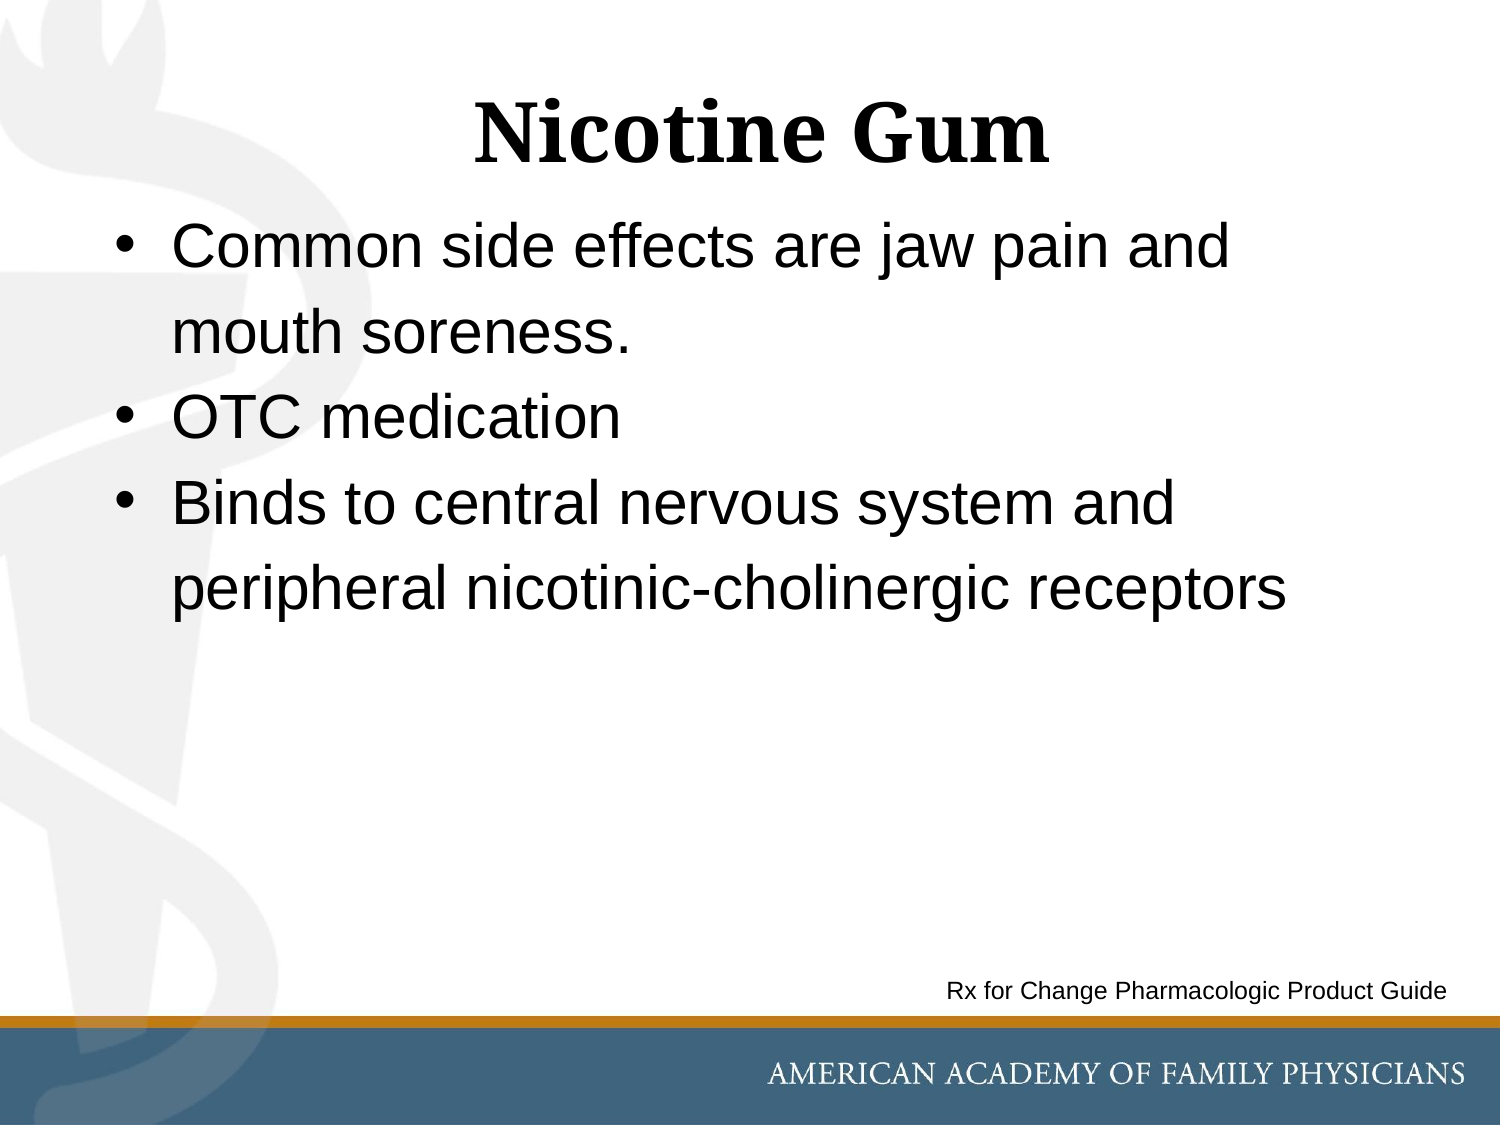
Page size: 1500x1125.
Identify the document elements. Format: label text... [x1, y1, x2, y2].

title Nicotine Gum [99, 45, 1425, 187]
text_box Rx for Change Pharmacologic Product Guide [362, 967, 1464, 1013]
picture [0, 0, 1500, 1125]
list Common side effects are jaw pain and mouth soreness. OTC medication Binds to central nervous system and peripheral nicotinic-cholinergic receptors [99, 187, 1425, 575]
